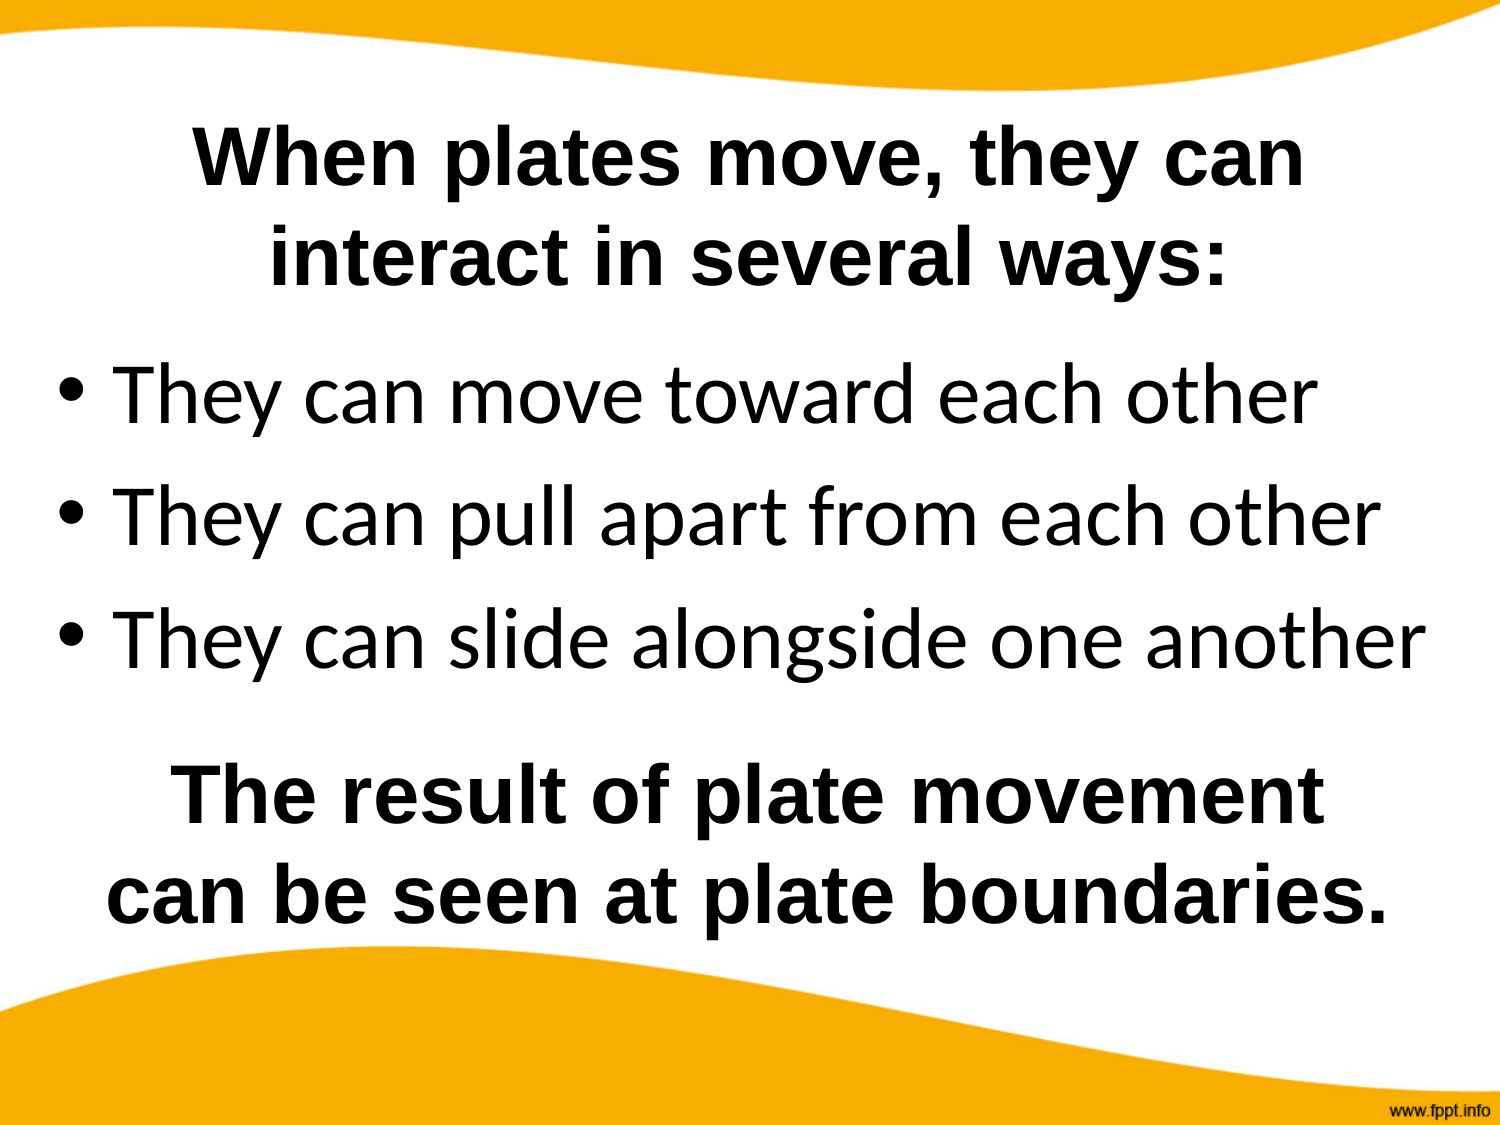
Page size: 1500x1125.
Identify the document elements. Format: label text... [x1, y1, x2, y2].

picture [0, 0, 1500, 1125]
text_box The result of plate movement can be seen at plate boundaries. [73, 715, 1424, 964]
title When plates move, they can interact in several ways: [75, 78, 1425, 327]
list They can move toward each other They can pull apart from each other They can slide alongside one another [41, 328, 1459, 719]
